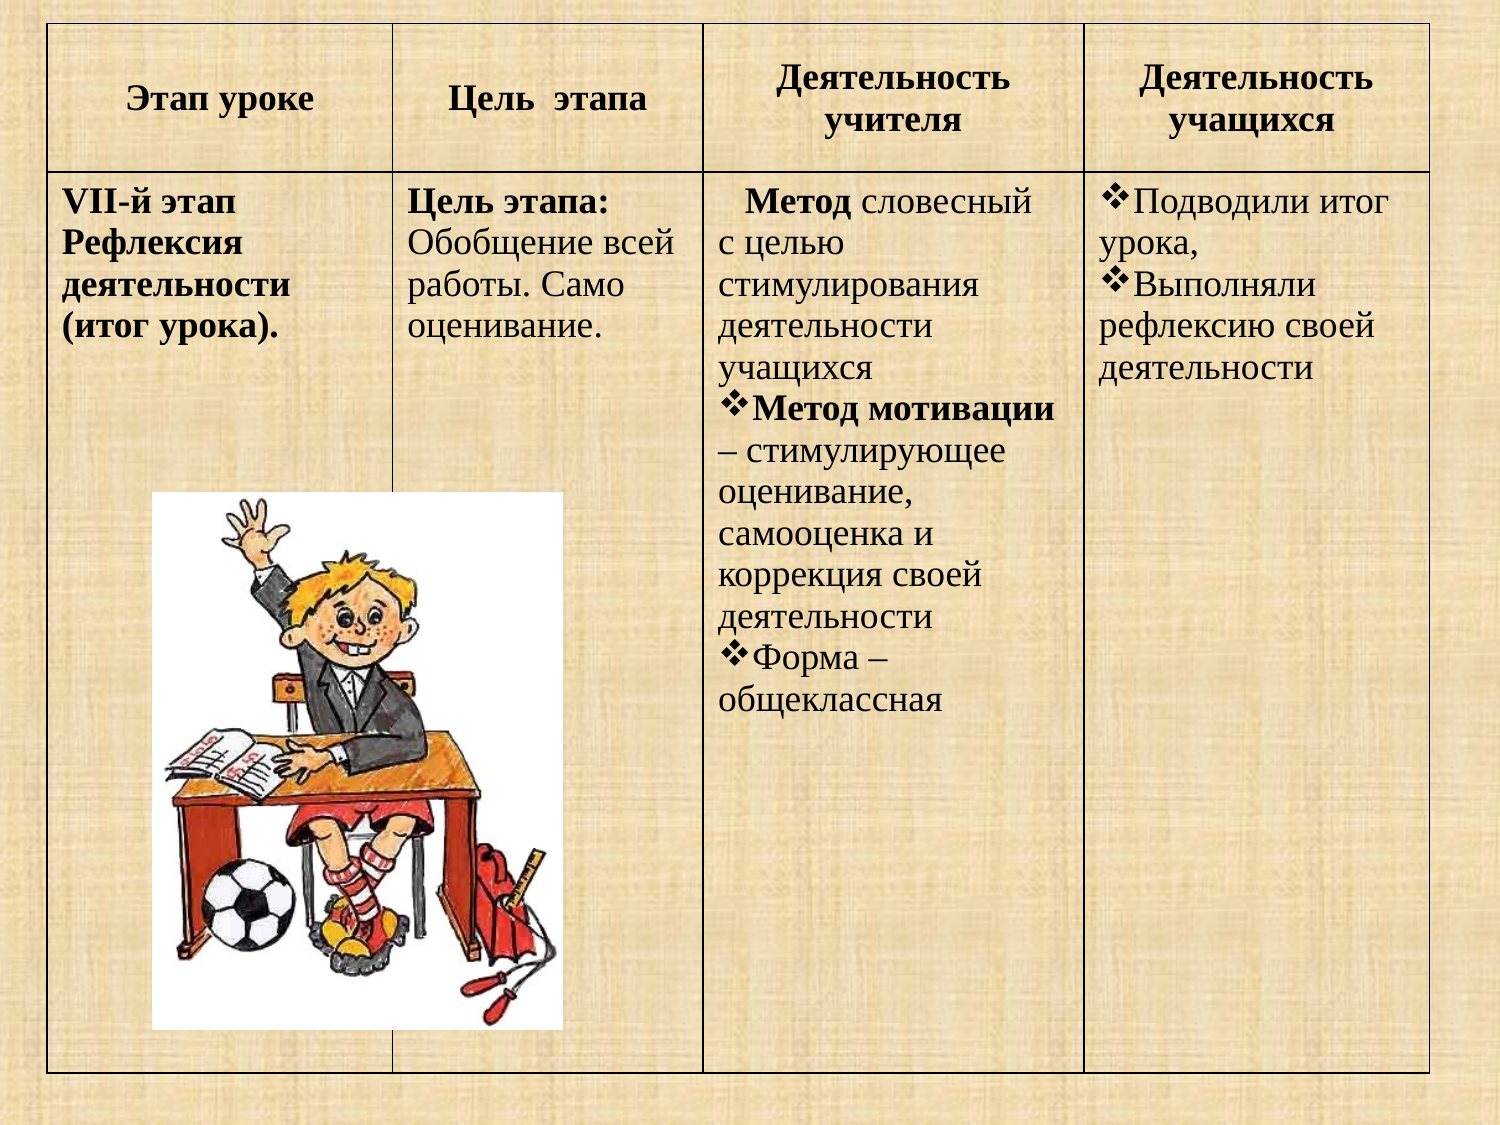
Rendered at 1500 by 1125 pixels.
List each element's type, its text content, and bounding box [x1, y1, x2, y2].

table_cell Цель этапа: Обобщение всей работы. Само оценивание. [393, 173, 702, 1072]
table_header Цель этапа [393, 24, 702, 171]
table_cell Подводили итог урока, Выполняли рефлексию своей деятельности [1085, 173, 1429, 1072]
table_header Этап уроке [48, 24, 392, 171]
table_header Деятельность учителя [704, 24, 1083, 171]
table_cell VII-й этап Рефлексия деятельности (итог урока). [48, 173, 392, 1072]
picture [152, 491, 563, 1031]
table_header Деятельность учащихся [1085, 24, 1429, 171]
table_cell Метод словесный с целью стимулирования деятельности учащихся Метод мотивации – стимулирующее оценивание, самооценка и коррекция своей деятельности Форма –общеклассная [704, 173, 1083, 1072]
